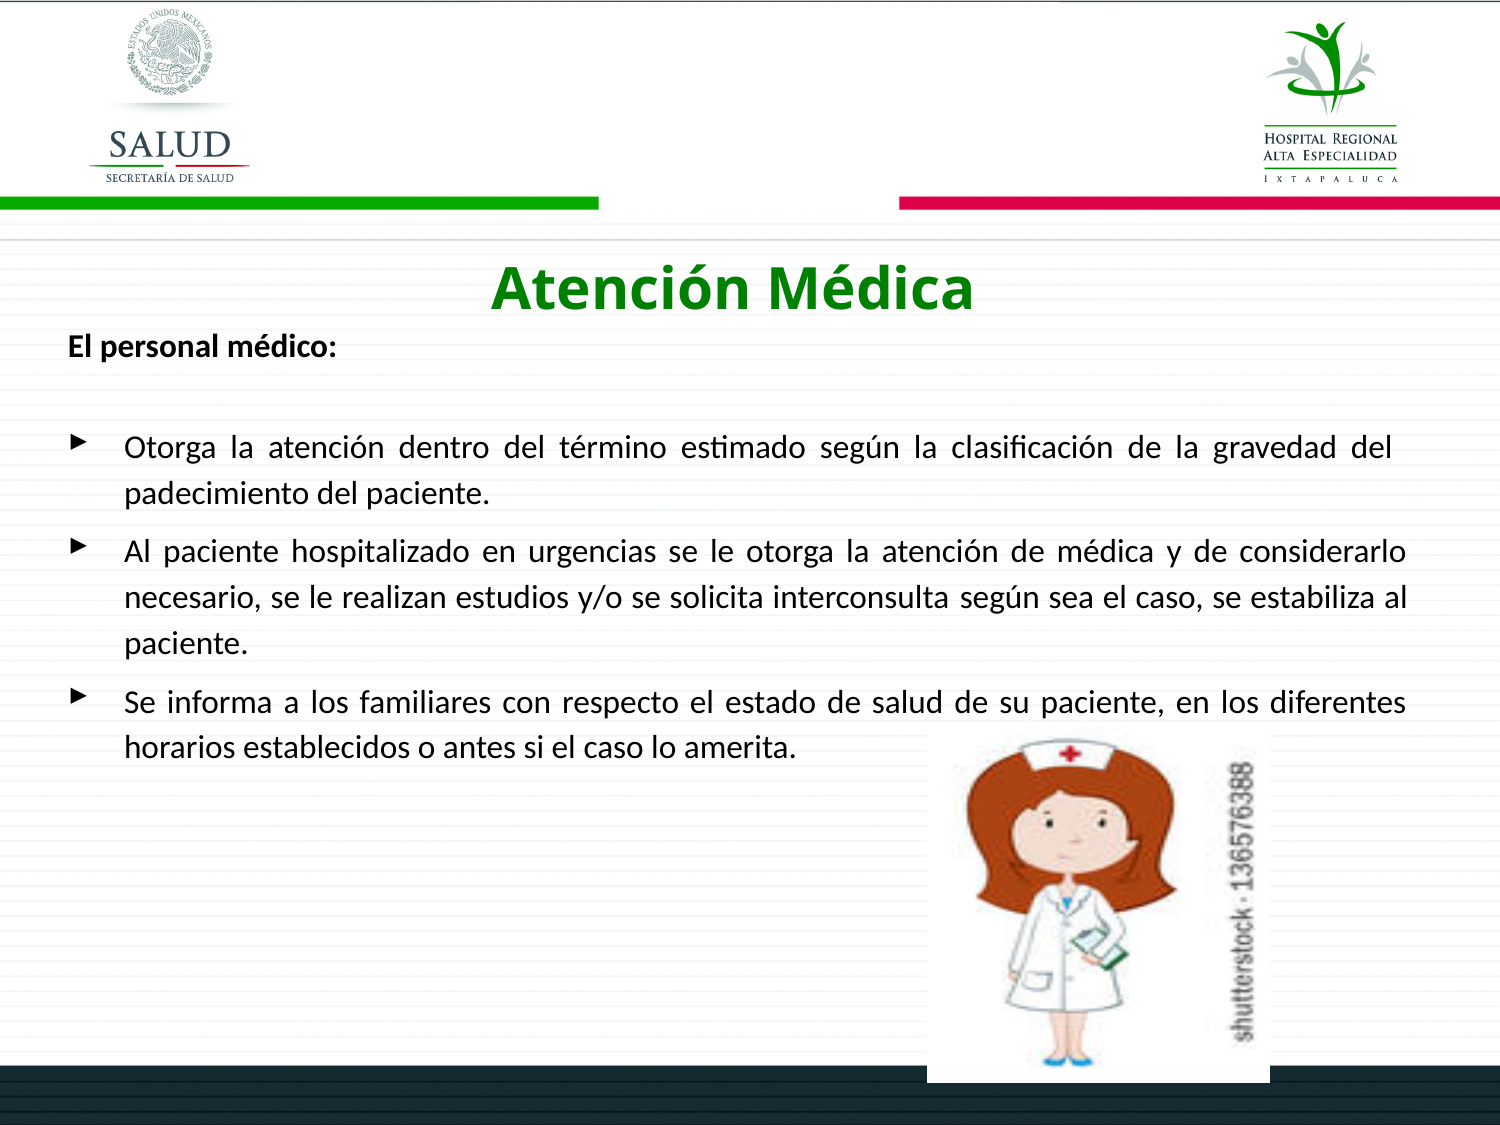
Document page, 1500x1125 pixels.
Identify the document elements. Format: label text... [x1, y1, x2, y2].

picture [0, 0, 1500, 1125]
title Atención Médica [58, 234, 1409, 317]
text_box El personal médico: Otorga la atención dentro del término estimado según la clasificación de la gravedad del padecimiento del paciente. Al paciente hospitalizado en urgencias se le otorga la atención de médica y de considerarlo necesario, se le realizan estudios y/o se solicita interconsulta según sea el caso, se estabiliza al paciente. Se informa a los familiares con respecto el estado de salud de su paciente, en los diferentes horarios establecidos o antes si el caso lo amerita. [53, 317, 1424, 775]
